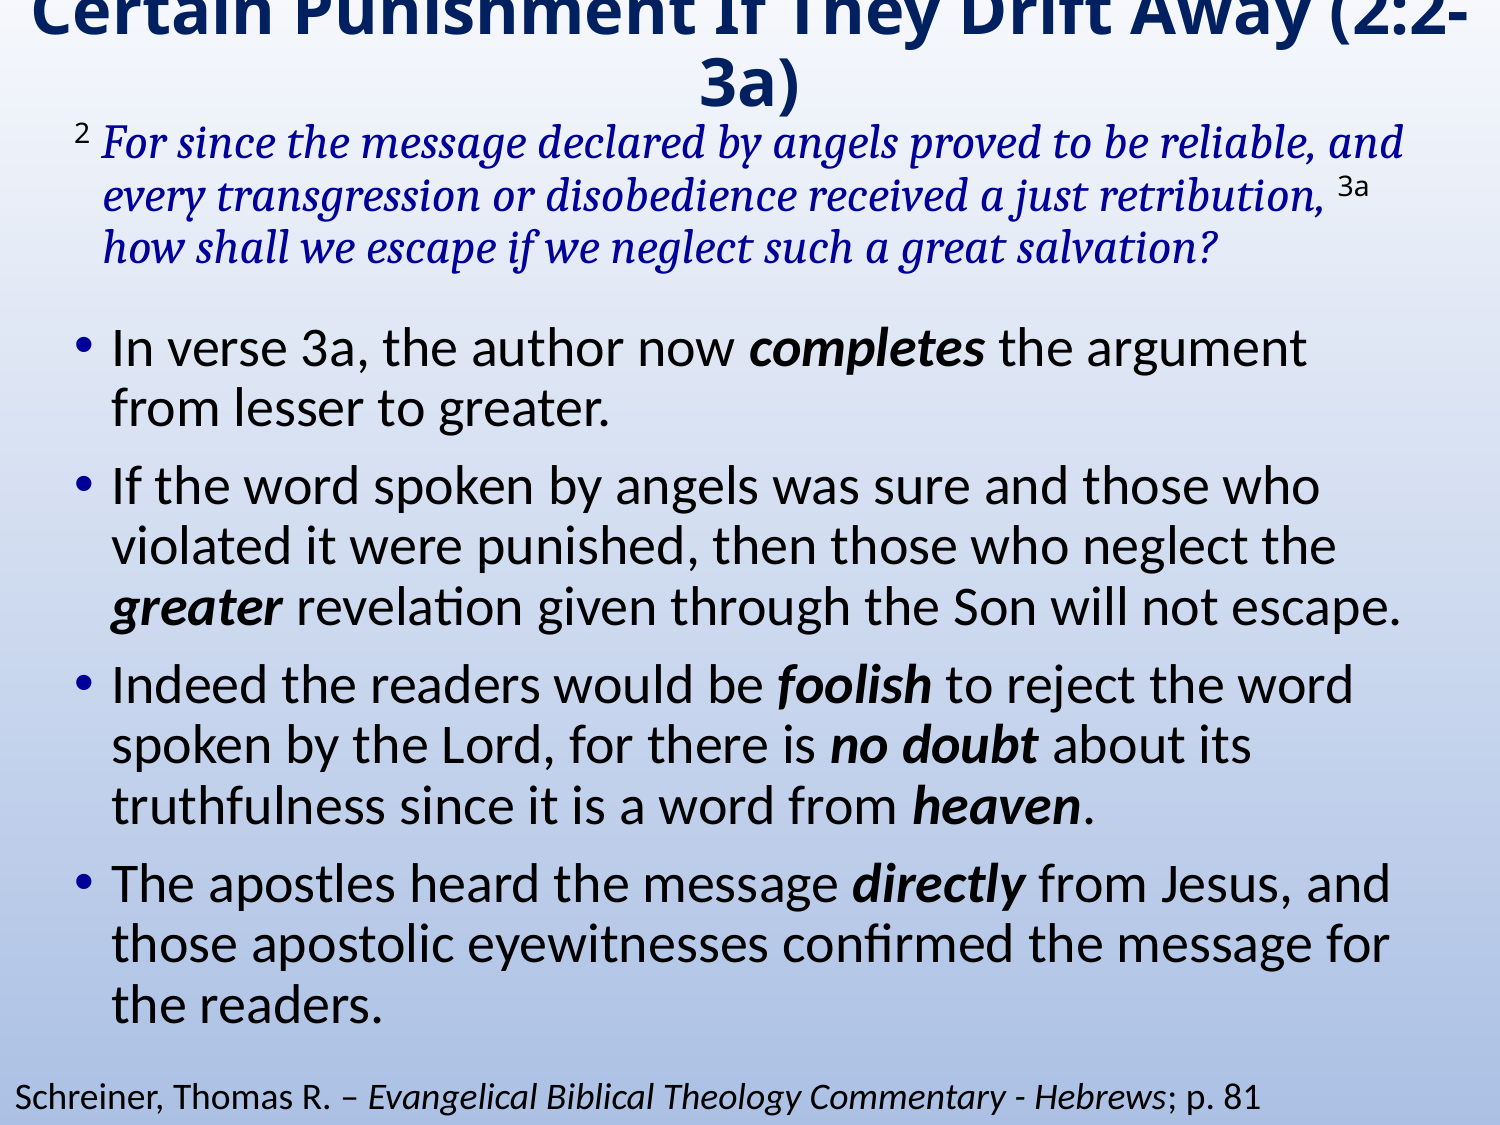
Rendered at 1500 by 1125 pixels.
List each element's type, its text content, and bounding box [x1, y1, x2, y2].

text_box Schreiner, Thomas R. – Evangelical Biblical Theology Commentary - Hebrews; p. 81 [0, 1064, 1500, 1125]
title Certain Punishment If They Drift Away (2:2-3a) [0, 0, 1500, 98]
list 2 For since the message declared by angels proved to be reliable, and every transgression or disobedience received a just retribution, 3a how shall we escape if we neglect such a great salvation? In verse 3a, the author now completes the argument from lesser to greater. If the word spoken by angels was sure and those who violated it were punished, then those who neglect the greater revelation given through the Son will not escape. Indeed the readers would be foolish to reject the word spoken by the Lord, for there is no doubt about its truthfulness since it is a word from heaven. The apostles heard the message directly from Jesus, and those apostolic eyewitnesses confirmed the message for the readers. [59, 108, 1437, 1054]
